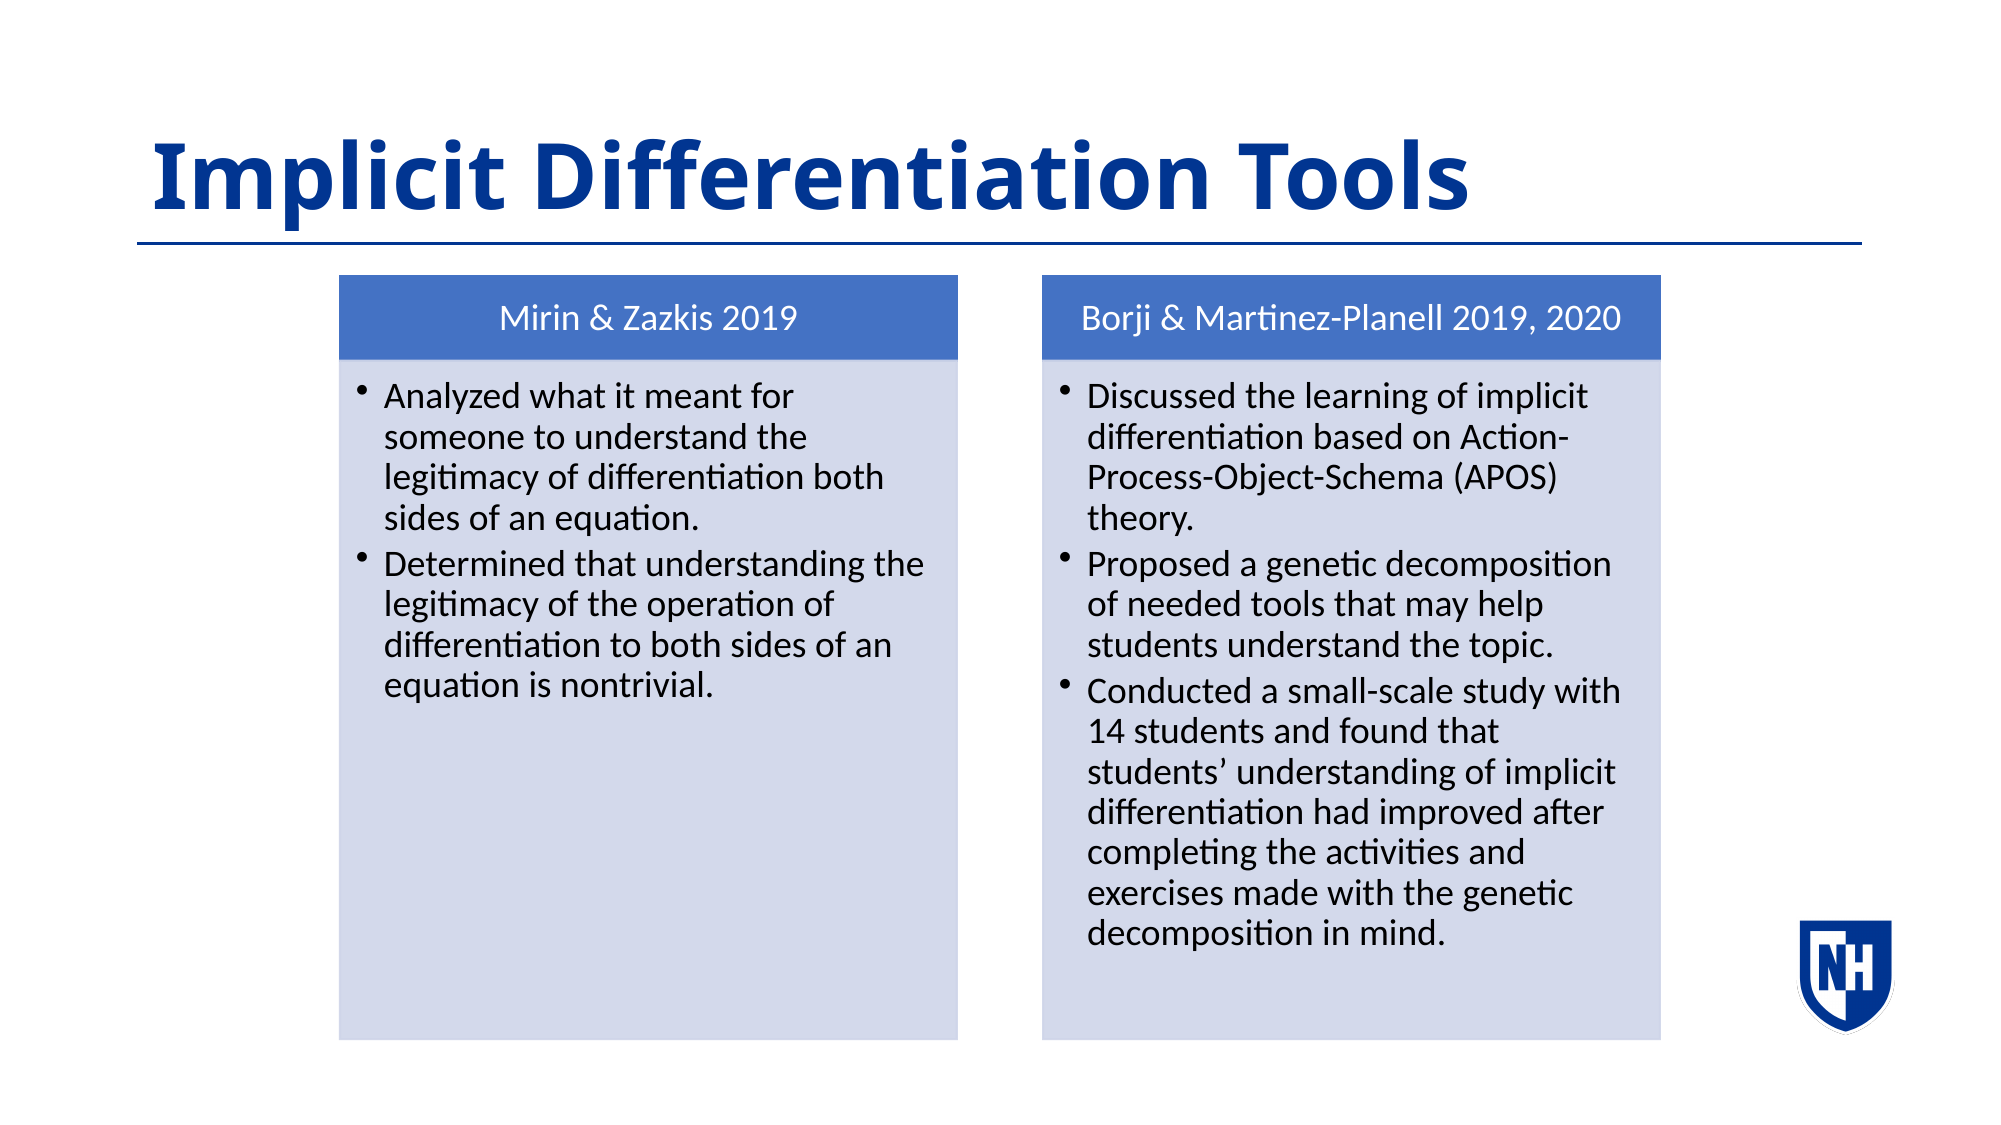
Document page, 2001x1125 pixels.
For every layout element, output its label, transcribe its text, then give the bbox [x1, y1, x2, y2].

picture [1796, 917, 1895, 1047]
title Implicit Differentiation Tools [137, 92, 1863, 237]
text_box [339, 255, 1660, 1060]
